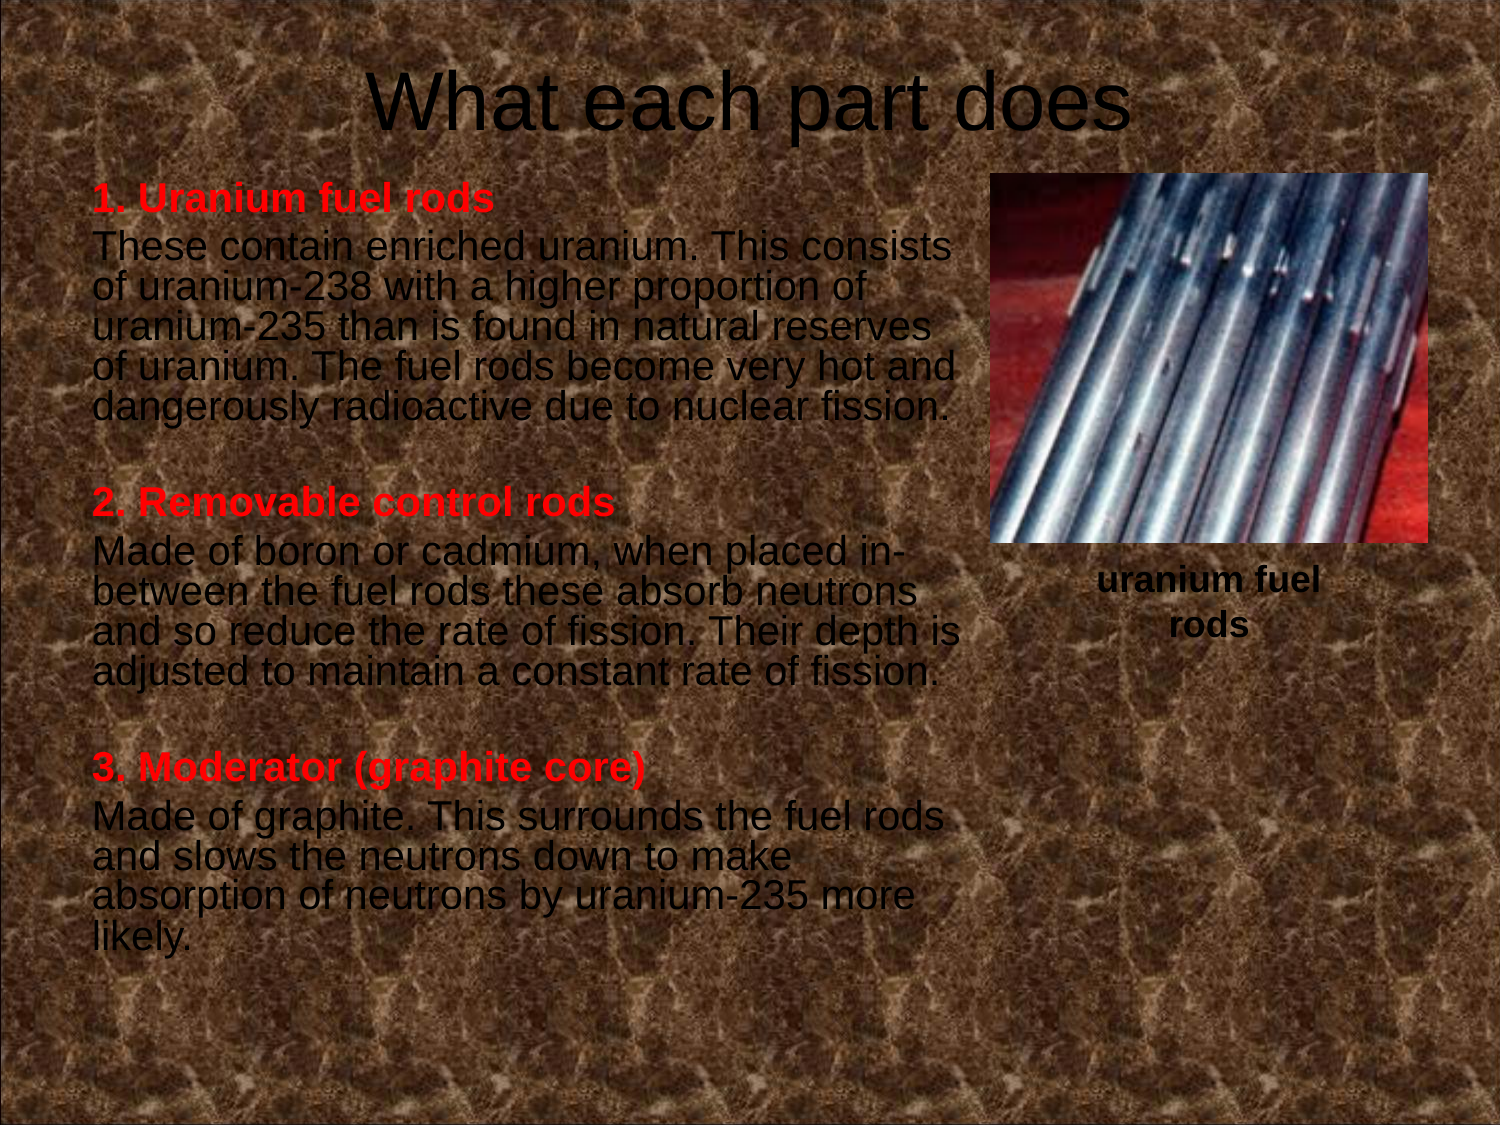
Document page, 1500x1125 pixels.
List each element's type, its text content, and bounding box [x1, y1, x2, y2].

title What each part does [75, 45, 1425, 149]
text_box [990, 173, 1428, 654]
picture [0, 0, 1500, 1125]
list 1. Uranium fuel rods These contain enriched uranium. This consists of uranium-238 with a higher proportion of uranium-235 than is found in natural reserves of uranium. The fuel rods become very hot and dangerously radioactive due to nuclear fission. 2. Removable control rods Made of boron or cadmium, when placed in-between the fuel rods these absorb neutrons and so reduce the rate of fission. Their depth is adjusted to maintain a constant rate of fission. 3. Moderator (graphite core) Made of graphite. This surrounds the fuel rods and slows the neutrons down to make absorption of neutrons by uranium-235 more likely. [76, 172, 990, 987]
